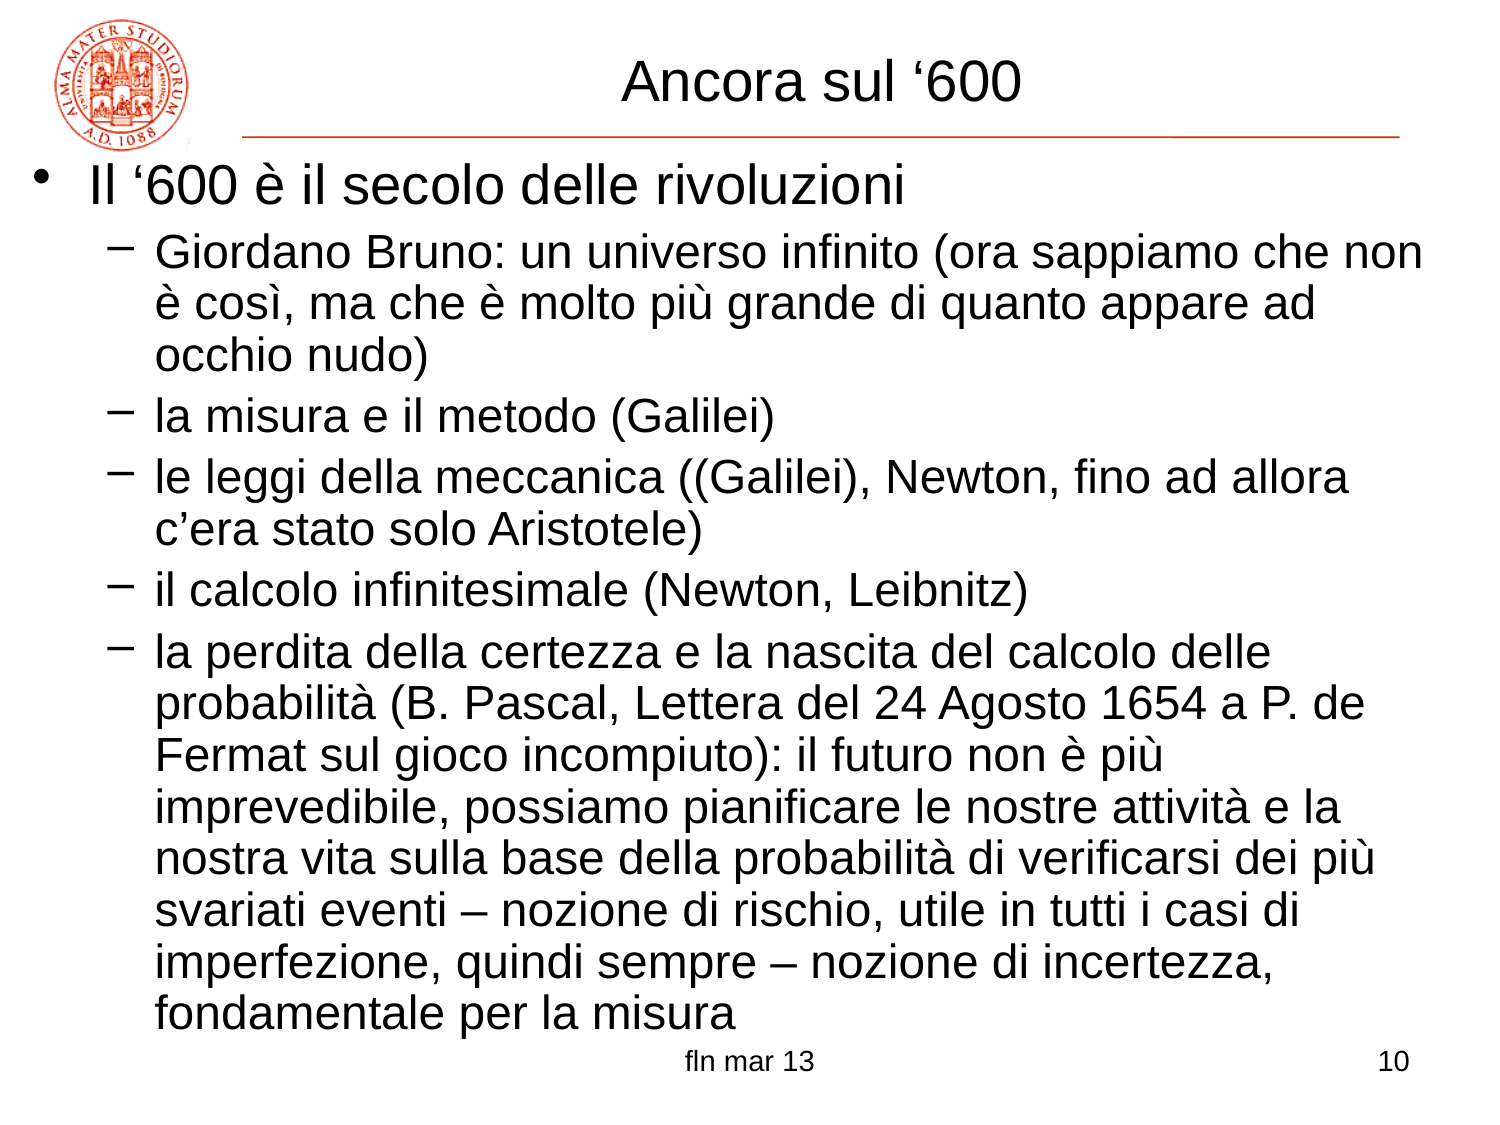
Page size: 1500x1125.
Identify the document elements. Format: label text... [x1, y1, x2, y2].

footer fln mar 13 [512, 1047, 988, 1103]
picture [53, 18, 190, 149]
list Il ‘600 è il secolo delle rivoluzioni Giordano Bruno: un universo infinito (ora sappiamo che non è così, ma che è molto più grande di quanto appare ad occhio nudo) la misura e il metodo (Galilei) le leggi della meccanica ((Galilei), Newton, fino ad allora c’era stato solo Aristotele) il calcolo infinitesimale (Newton, Leibnitz) la perdita della certezza e la nascita del calcolo delle probabilità (B. Pascal, Lettera del 24 Agosto 1654 a P. de Fermat sul gioco incompiuto): il futuro non è più imprevedibile, possiamo pianificare le nostre attività e la nostra vita sulla base della probabilità di verificarsi dei più svariati eventi – nozione di rischio, utile in tutti i casi di imperfezione, quindi sempre – nozione di incertezza, fondamentale per la misura [17, 149, 1471, 1047]
title Ancora sul ‘600 [230, 31, 1415, 126]
slide_number 10 [1074, 1047, 1425, 1103]
